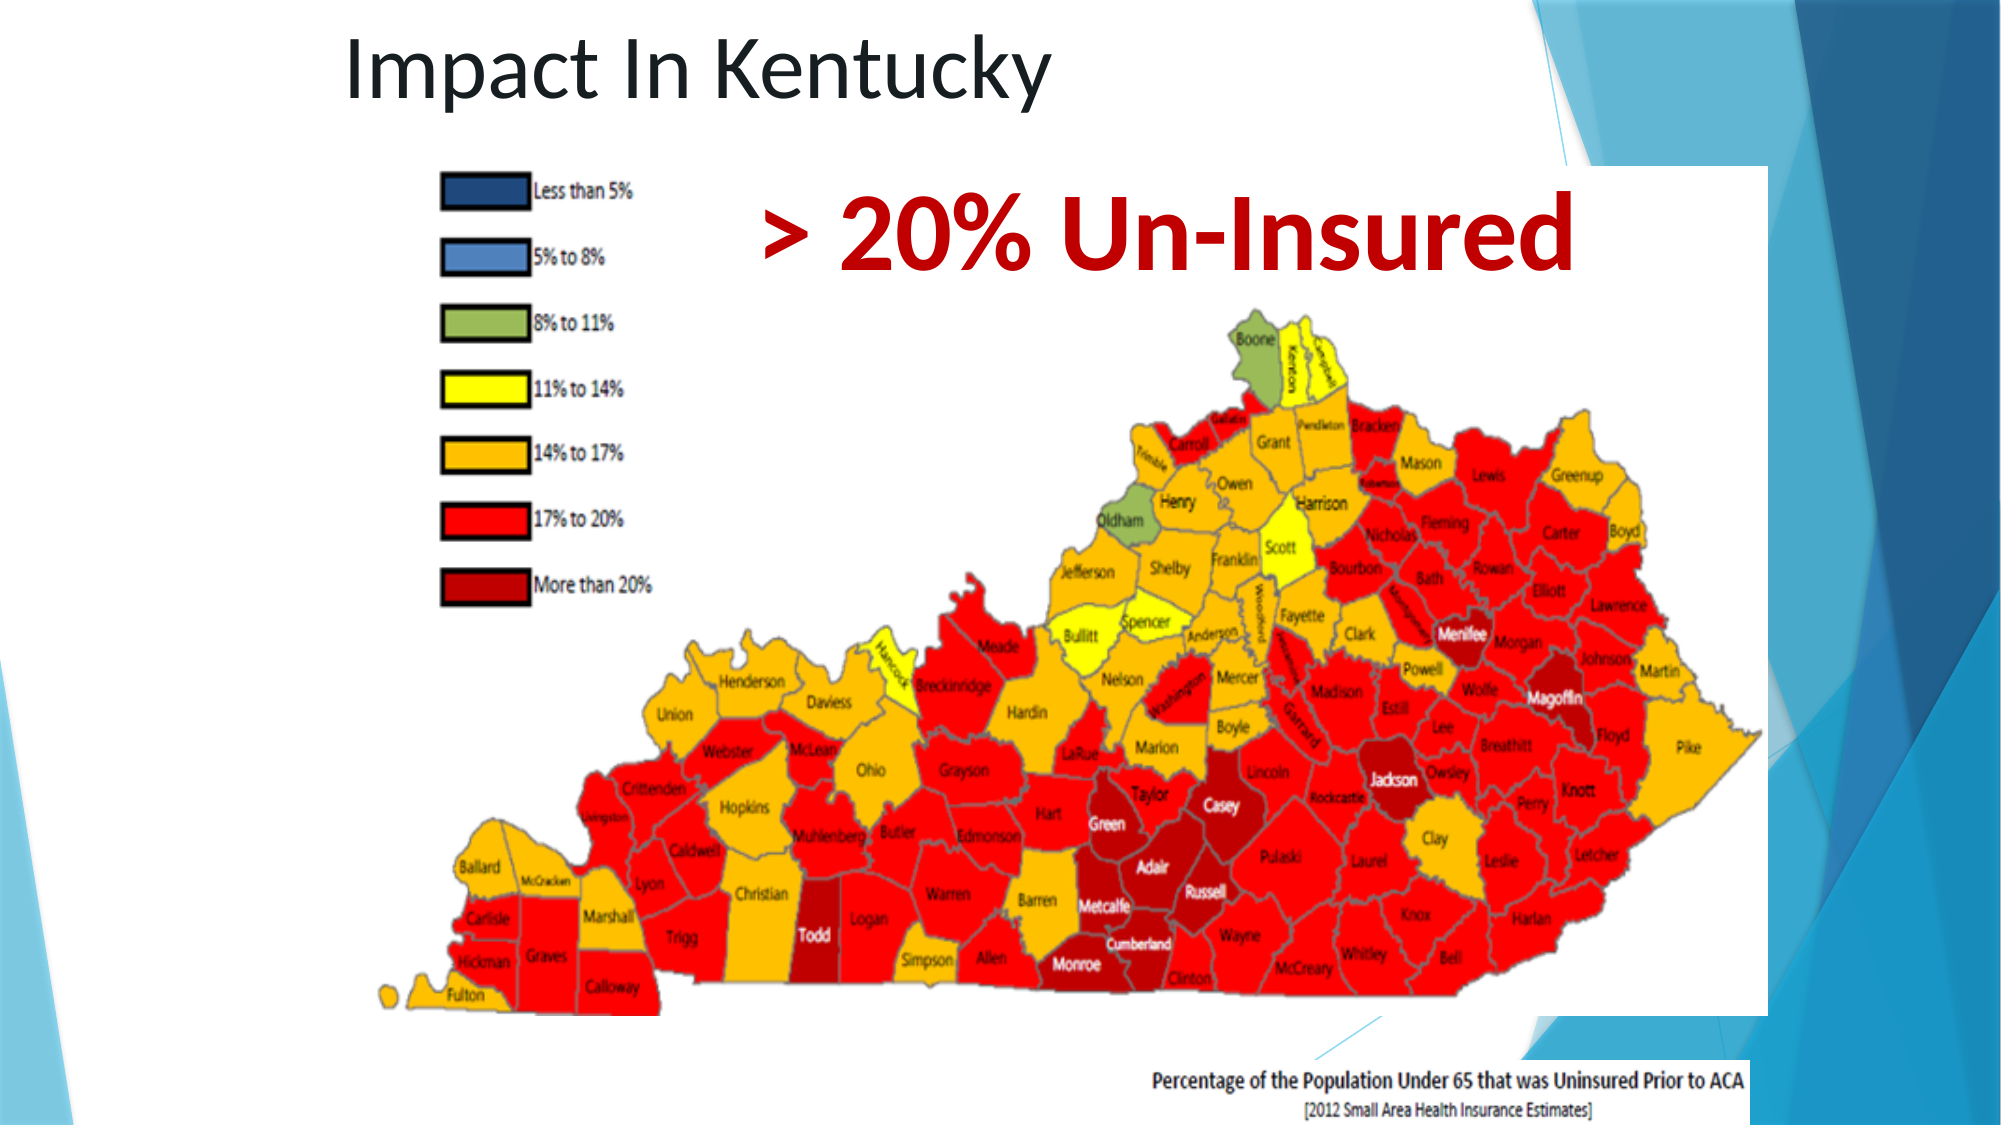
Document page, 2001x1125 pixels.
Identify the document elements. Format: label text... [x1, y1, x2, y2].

title Impact In Kentucky [328, 0, 1763, 127]
picture [1144, 1060, 1751, 1125]
picture [367, 166, 1769, 1016]
title How Did We Get Here? [249, 12, 1750, 133]
text_box > 20% Un-Insured [741, 149, 1595, 165]
